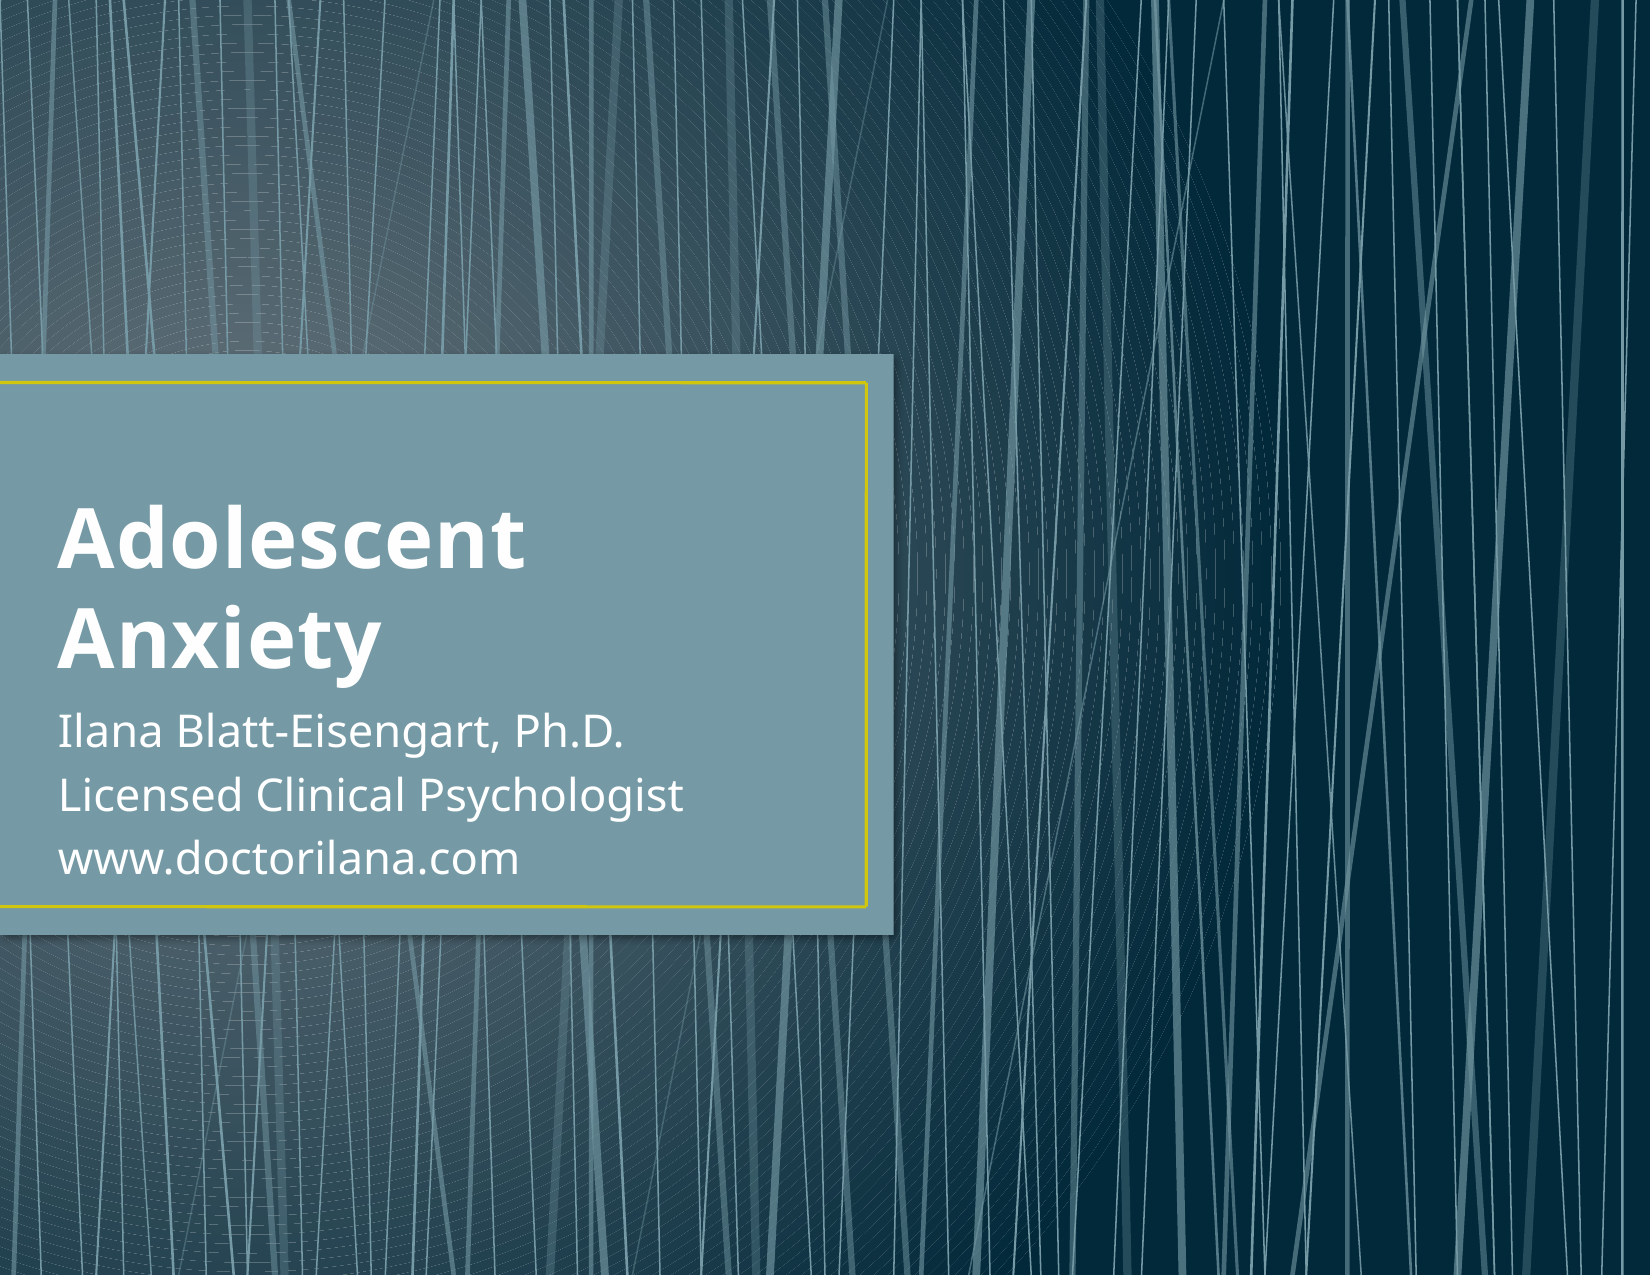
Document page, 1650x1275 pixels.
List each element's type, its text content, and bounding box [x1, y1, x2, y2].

title Adolescent Anxiety [41, 396, 839, 694]
subtitle Ilana Blatt-Eisengart, Ph.D. Licensed Clinical Psychologist www.doctorilana.com [41, 694, 839, 893]
